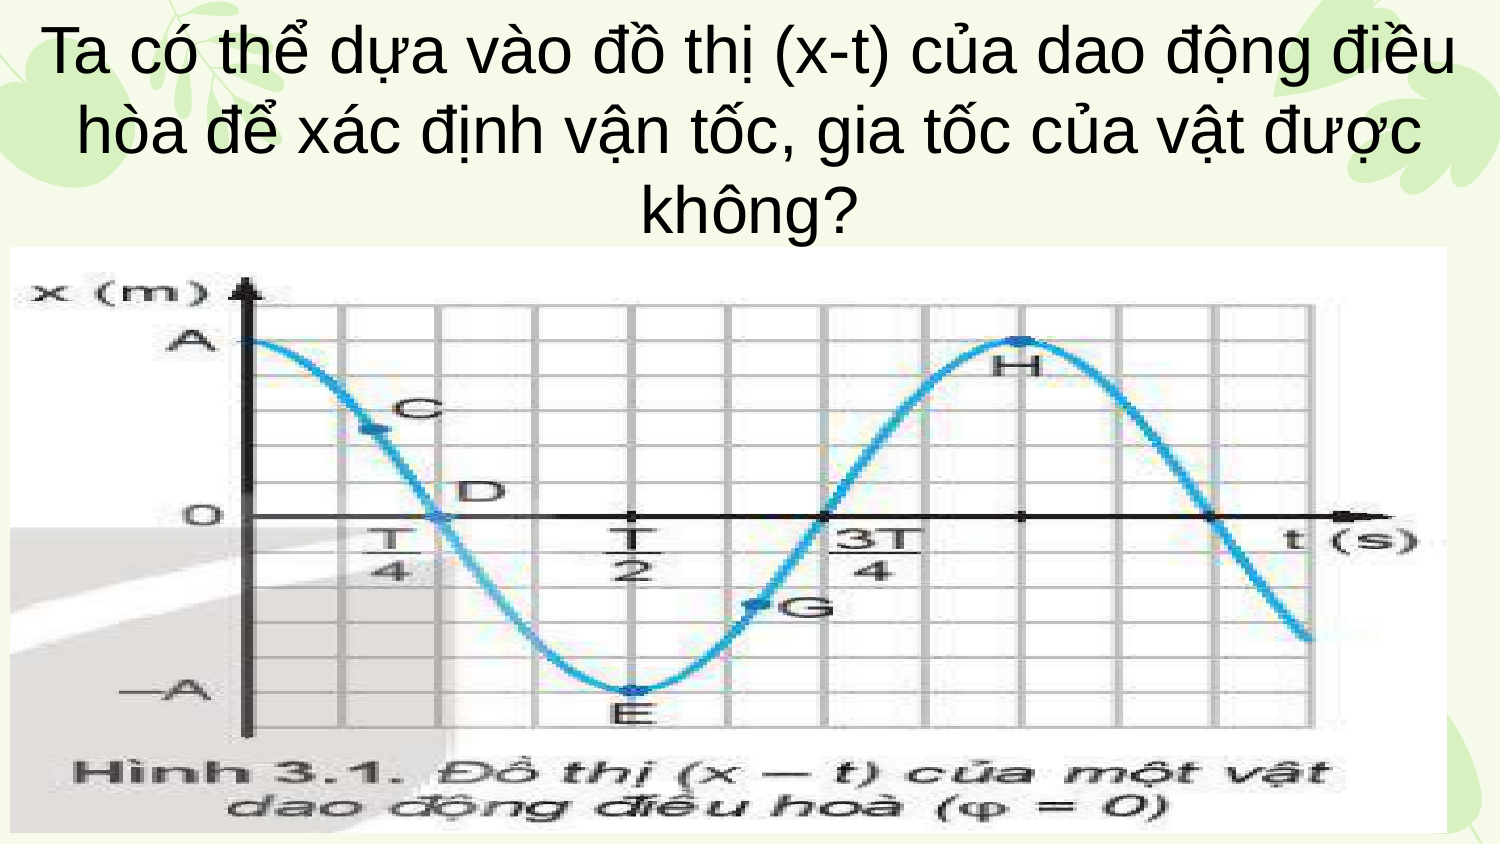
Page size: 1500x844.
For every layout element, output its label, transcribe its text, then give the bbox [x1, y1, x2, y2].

picture [10, 247, 1447, 833]
text_box Ta có thể dựa vào đồ thị (x-t) của dao động điều hòa để xác định vận tốc, gia tốc của vật được không? [0, 0, 1500, 257]
